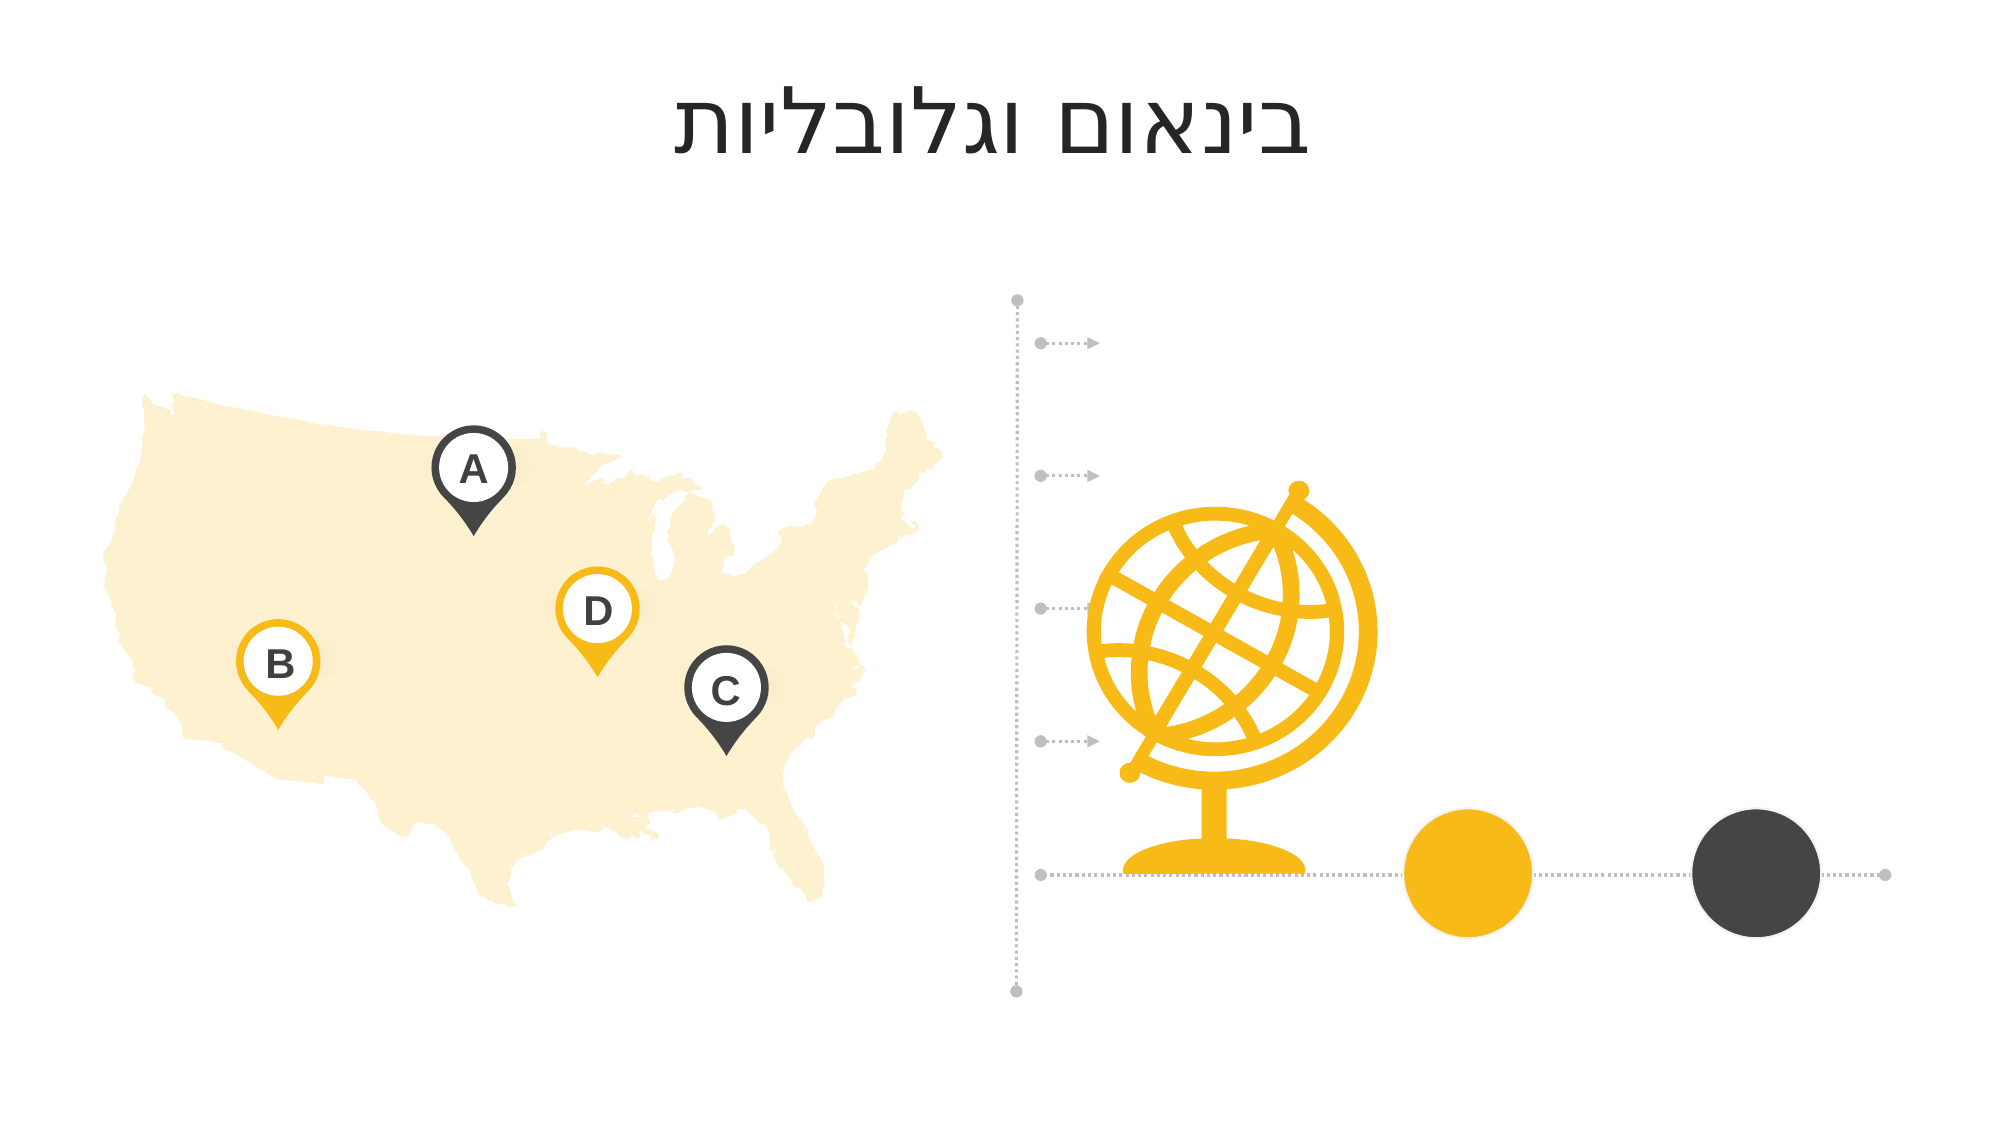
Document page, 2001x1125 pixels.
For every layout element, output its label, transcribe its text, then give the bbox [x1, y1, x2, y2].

text_box [1402, 807, 1535, 940]
text_box [1034, 735, 1100, 748]
text_box [1690, 807, 1823, 940]
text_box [684, 645, 769, 730]
text_box [1034, 868, 1122, 882]
text_box [1034, 469, 1100, 483]
text_box [1085, 479, 1379, 875]
text_box [1823, 868, 1892, 882]
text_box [235, 618, 321, 704]
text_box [431, 425, 516, 510]
text_box [1034, 602, 1087, 615]
text_box [1034, 337, 1100, 350]
text_box [102, 393, 943, 908]
list בינאום וגלובליות [537, 64, 1449, 184]
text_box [555, 566, 640, 651]
